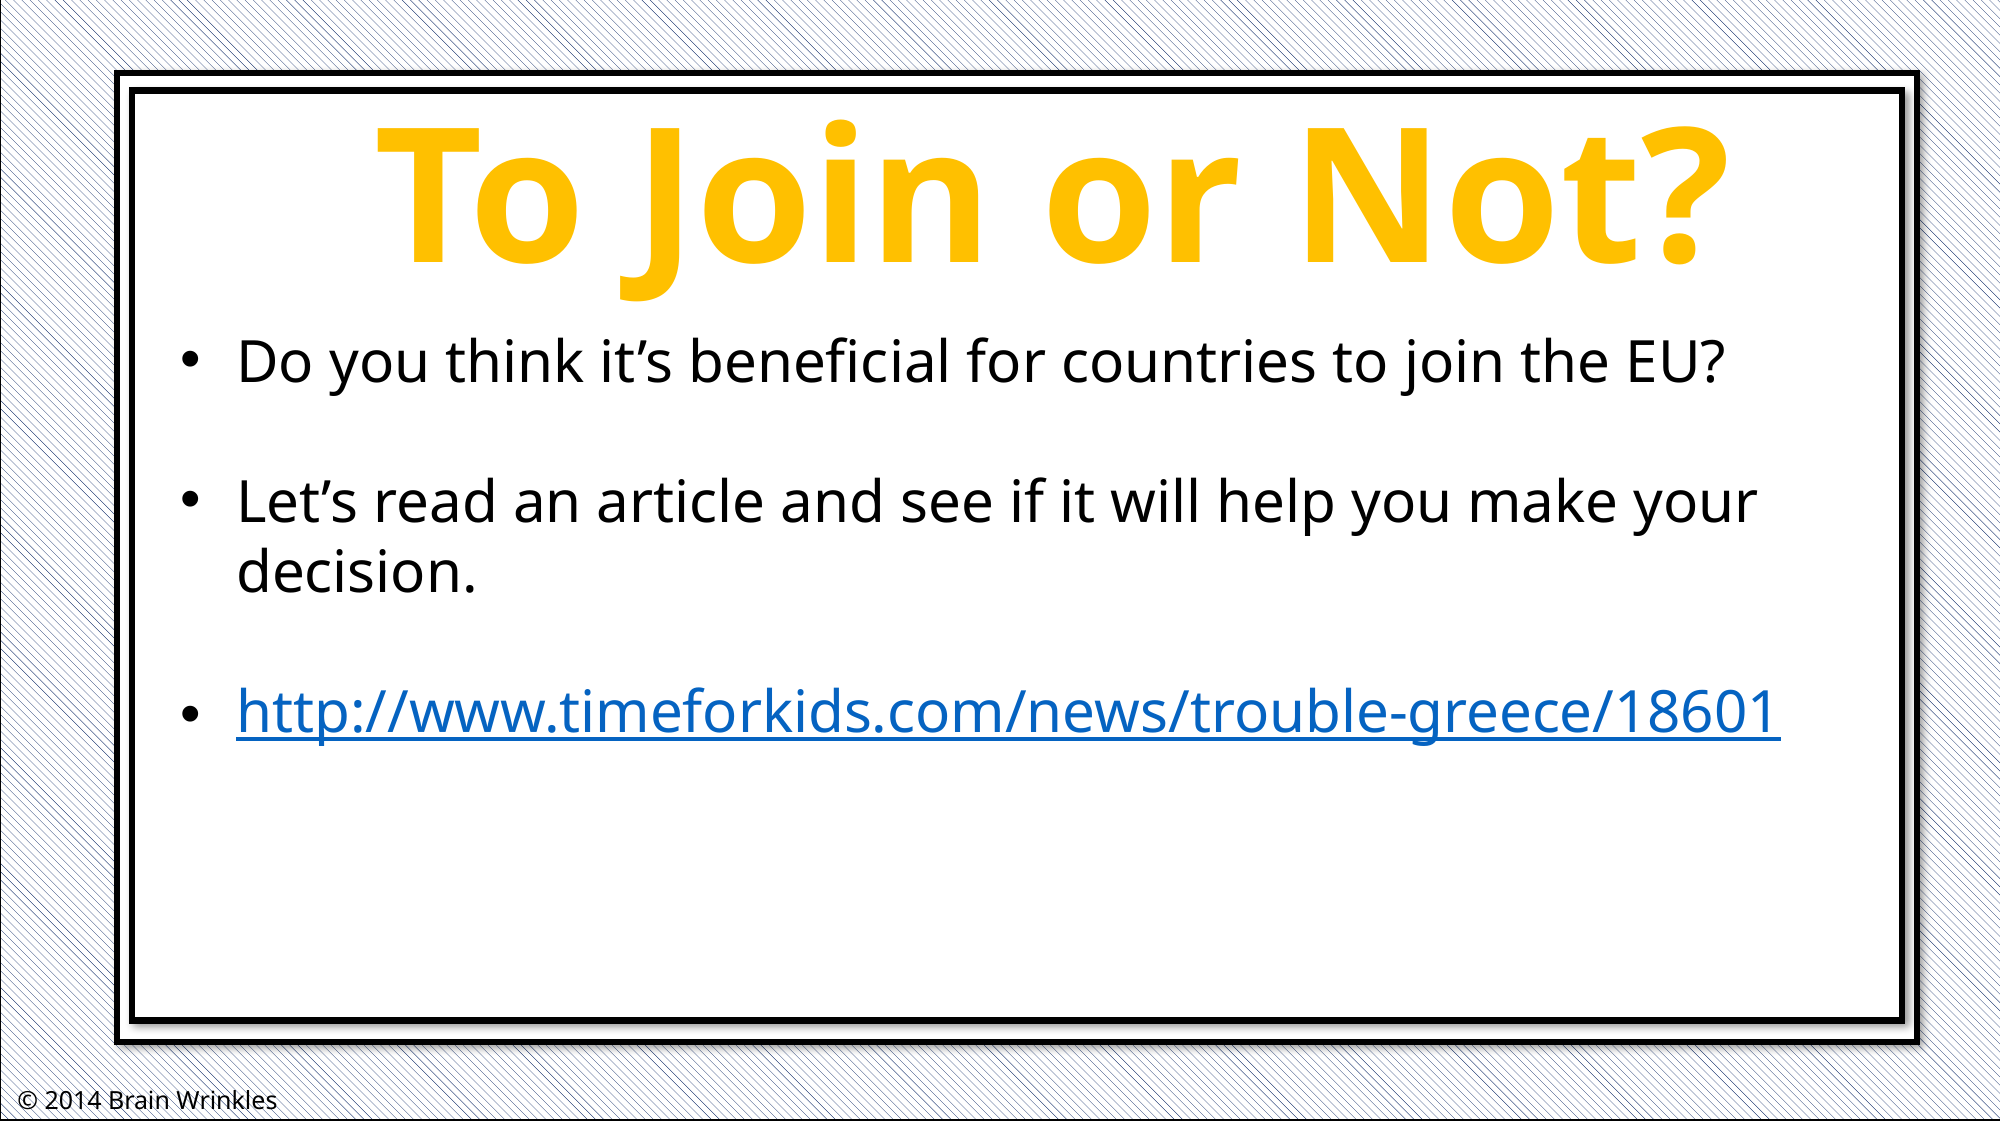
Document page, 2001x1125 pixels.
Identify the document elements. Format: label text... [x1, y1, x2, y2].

text_box © 2014 Brain Wrinkles [2, 1077, 438, 1123]
title To Join or Not? [129, 69, 1976, 311]
text_box [131, 311, 1903, 1022]
text_box [0, 0, 2000, 1121]
text_box [116, 72, 1918, 1043]
text_box Do you think it’s beneficial for countries to join the EU? Let’s read an article and see if it will help you make your decision. http://www.timeforkids.com/news/trouble-greece/18601 [165, 316, 1869, 761]
